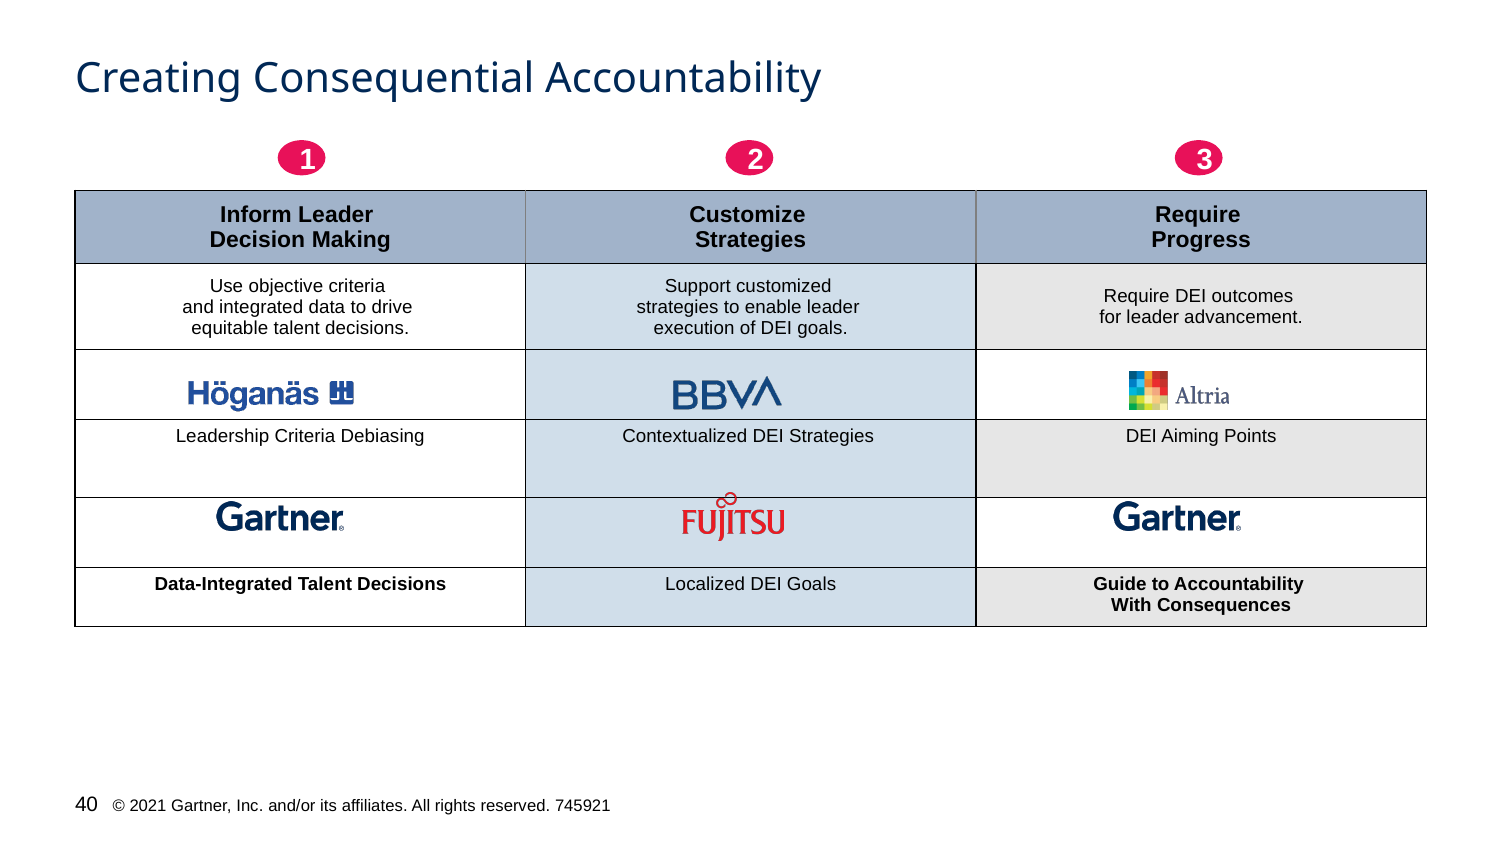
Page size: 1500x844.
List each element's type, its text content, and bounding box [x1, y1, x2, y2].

table_cell DEI Aiming Points [977, 420, 1426, 497]
table_cell [526, 350, 975, 419]
table_cell Leadership Criteria Debiasing [76, 420, 525, 497]
table_header Inform Leader Decision Making [76, 191, 525, 263]
picture [181, 366, 362, 419]
table_cell [977, 350, 1426, 419]
table_cell Require DEI outcomes for leader advancement.​ [977, 264, 1426, 349]
picture [672, 376, 782, 411]
table_cell Localized DEI Goals [526, 568, 975, 626]
table_cell Support customized strategies to enable leader execution of DEI goals. [526, 264, 975, 349]
table_cell Use objective criteria and integrated data to drive equitable talent decisions. [76, 264, 525, 349]
table_cell [526, 498, 975, 567]
table_cell Guide to Accountability With Consequences [977, 568, 1426, 626]
table_header Require Progress [977, 191, 1426, 263]
text_box 2 [725, 140, 774, 176]
table_cell [76, 498, 525, 567]
table_cell Contextualized DEI Strategies [526, 420, 975, 497]
picture [216, 501, 345, 532]
text_box 1 [277, 140, 326, 176]
text_box 3 [1174, 140, 1223, 176]
picture [1113, 501, 1241, 532]
table_cell Data-Integrated Talent Decisions [76, 568, 525, 626]
table_cell [977, 498, 1426, 567]
title Creating Consequential Accountability [75, 56, 1425, 85]
table_header Customize Strategies [526, 191, 975, 263]
table_cell [76, 350, 525, 419]
picture [682, 491, 784, 541]
picture [1128, 371, 1229, 410]
